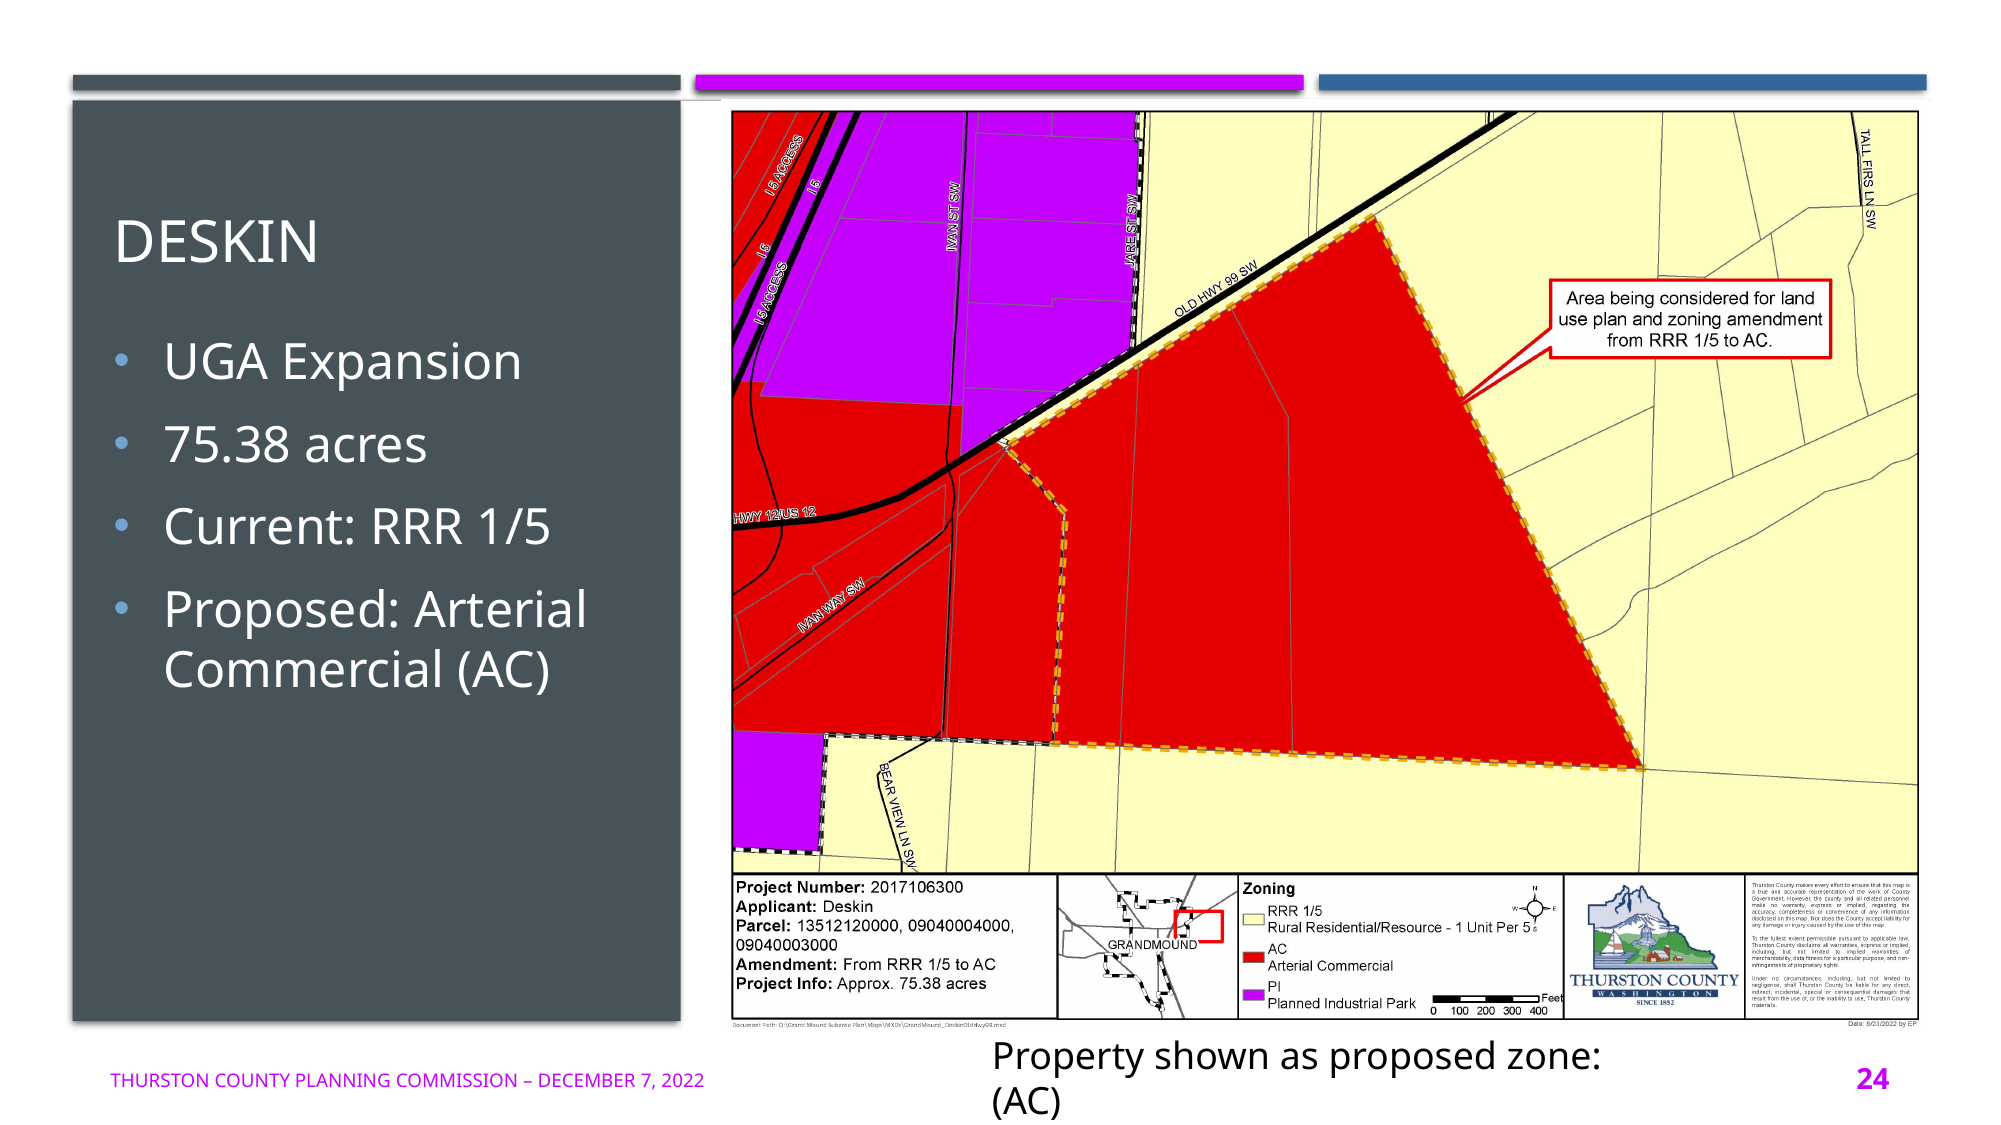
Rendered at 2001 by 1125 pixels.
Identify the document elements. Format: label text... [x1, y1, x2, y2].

list UGA Expansion 75.38 acres Current: RRR 1/5 Proposed: Arterial Commercial (AC) [98, 322, 658, 985]
picture [720, 99, 1928, 1033]
text_box [1672, 99, 2000, 1125]
slide_number 24 [1732, 1050, 1905, 1110]
footer Thurston county planning commission – December 7, 2022 [95, 1050, 976, 1110]
text_box [0, 99, 976, 1125]
text_box [695, 74, 1304, 91]
text_box Property shown as proposed zone: (AC) [976, 1042, 1672, 1125]
title Deskin [98, 115, 658, 282]
text_box [72, 100, 682, 1022]
